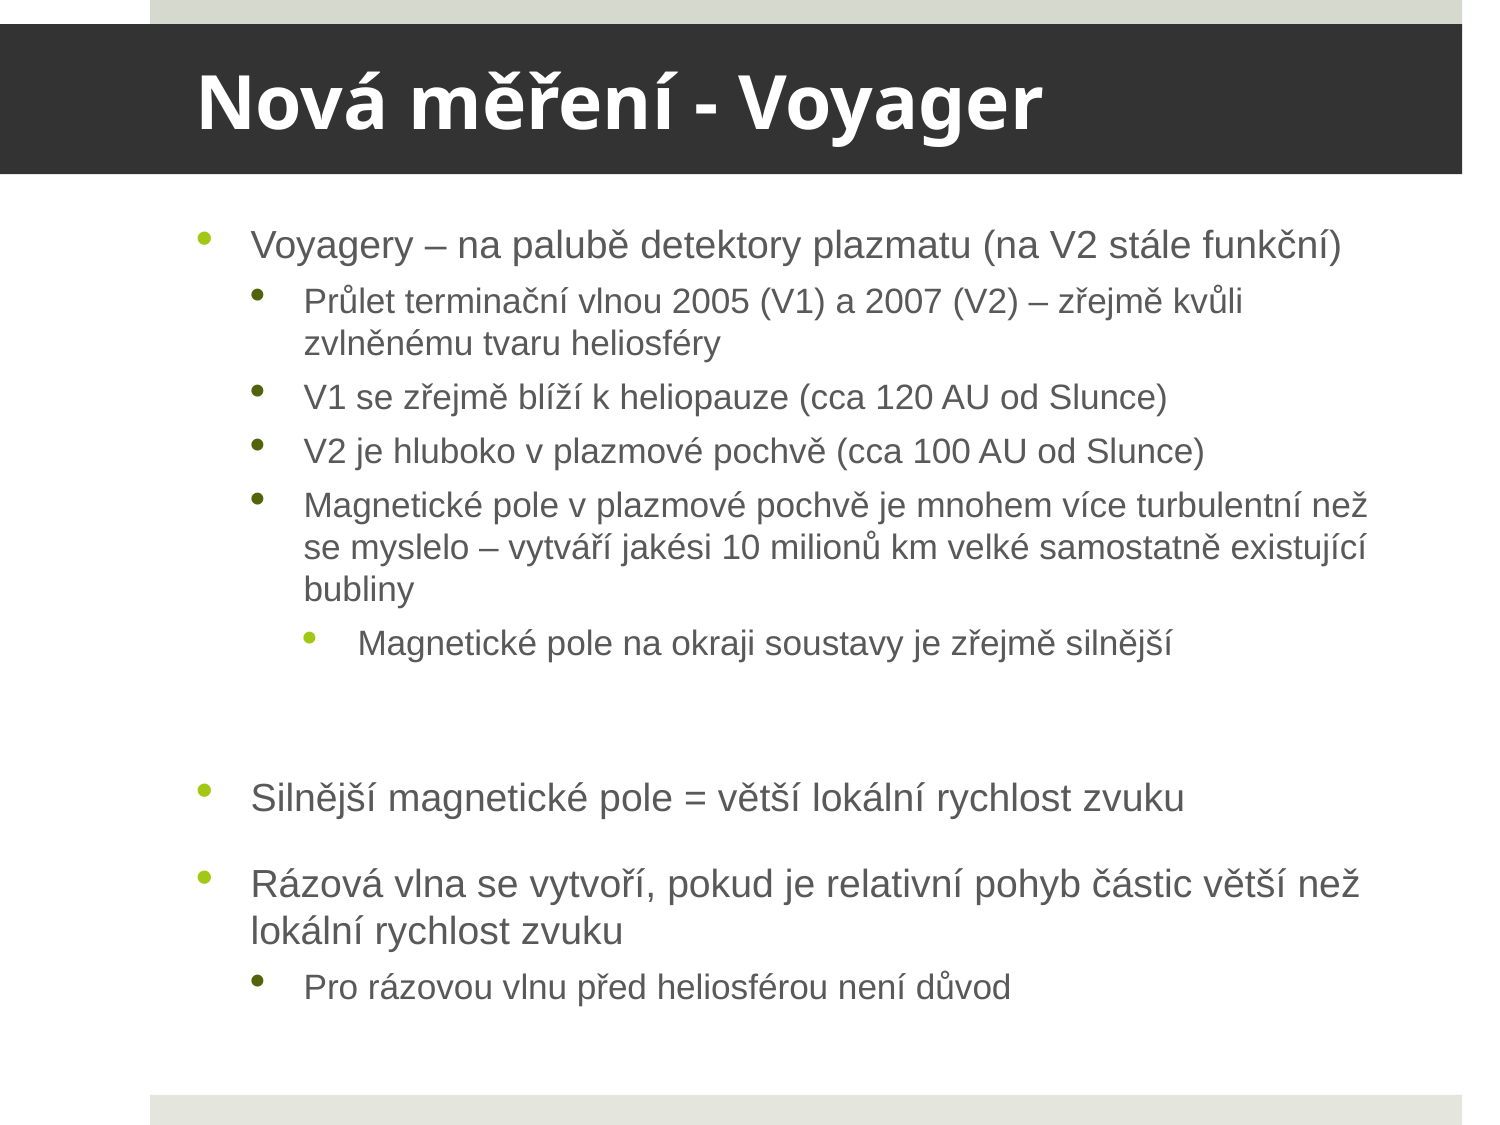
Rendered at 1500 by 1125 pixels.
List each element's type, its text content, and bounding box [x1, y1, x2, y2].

title Nová měření - Voyager [0, 24, 1463, 175]
list Voyagery – na palubě detektory plazmatu (na V2 stále funkční) Průlet terminační vlnou 2005 (V1) a 2007 (V2) – zřejmě kvůli zvlněnému tvaru heliosféry V1 se zřejmě blíží k heliopauze (cca 120 AU od Slunce) V2 je hluboko v plazmové pochvě (cca 100 AU od Slunce) Magnetické pole v plazmové pochvě je mnohem více turbulentní než se myslelo – vytváří jakési 10 milionů km velké samostatně existující bubliny Magnetické pole na okraji soustavy je zřejmě silnější Silnější magnetické pole = větší lokální rychlost zvuku Rázová vlna se vytvoří, pokud je relativní pohyb částic větší než lokální rychlost zvuku Pro rázovou vlnu před heliosférou není důvod [182, 211, 1432, 1028]
